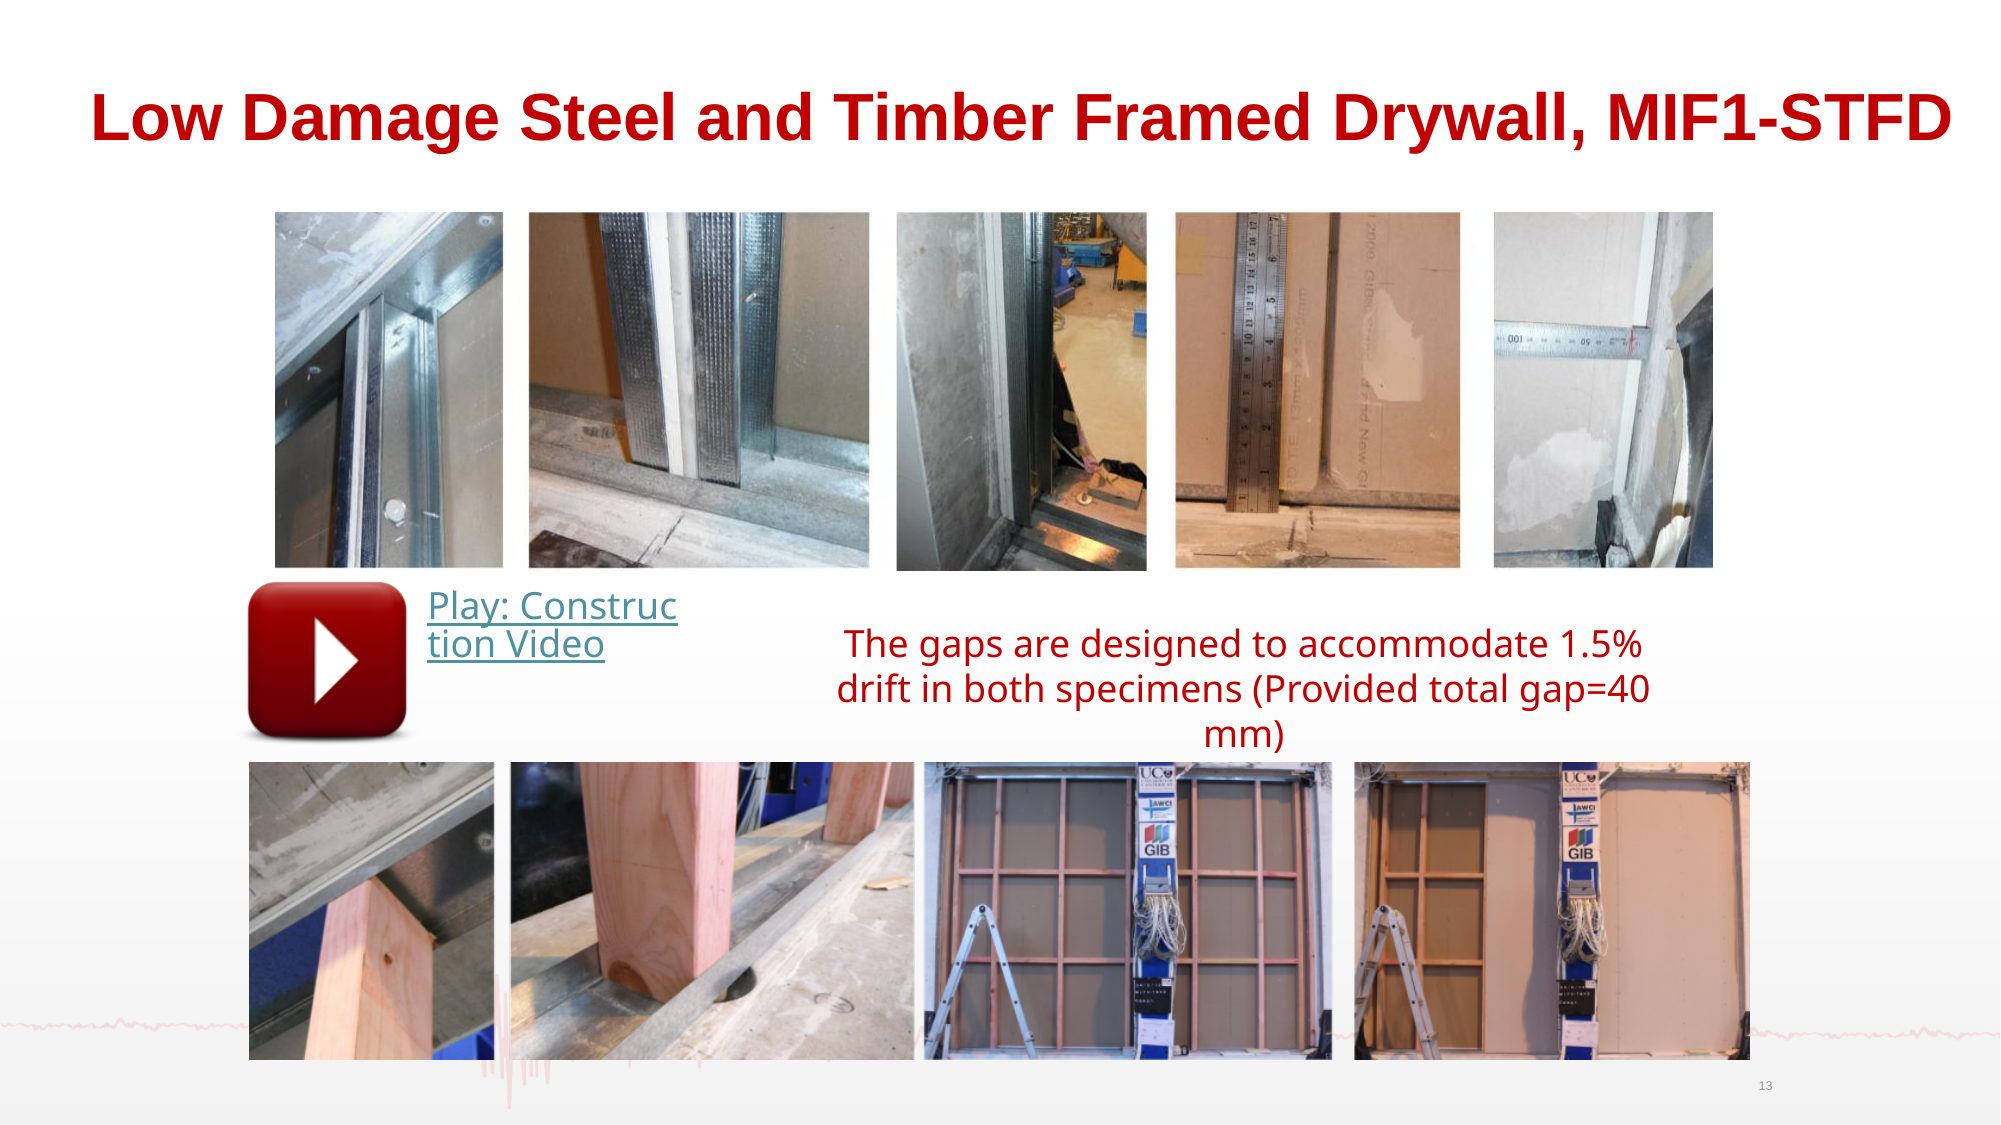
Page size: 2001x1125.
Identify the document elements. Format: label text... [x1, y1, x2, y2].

slide_number 13 [1636, 1066, 1788, 1104]
text_box Play: Construction Video [443, 574, 700, 641]
text_box The gaps are designed to accommodate 1.5% drift in both specimens (Provided total gap=40 mm) [787, 612, 1700, 762]
picture [0, 212, 2001, 1118]
title Low Damage Steel and Timber Framed Drywall, MIF1-STFD [75, 50, 1975, 163]
